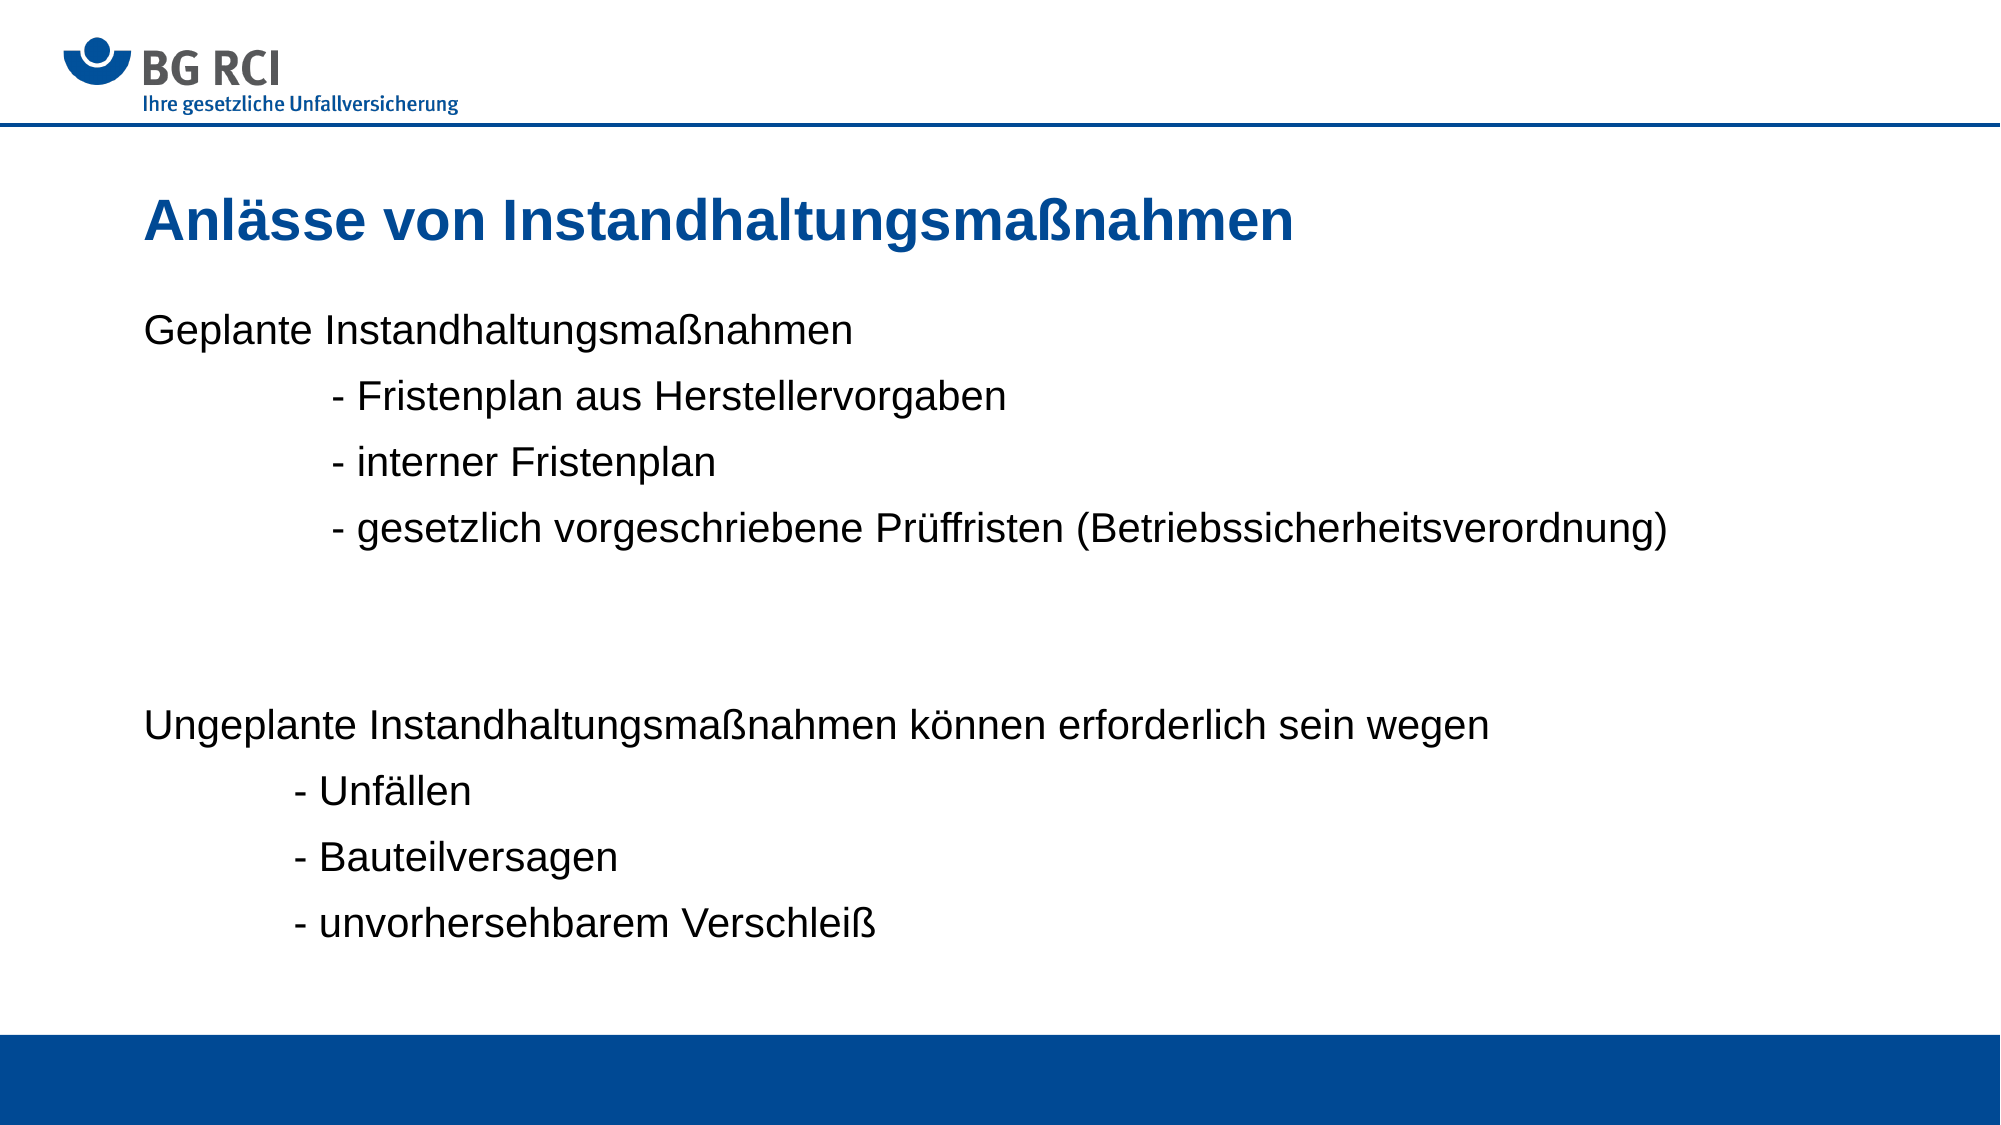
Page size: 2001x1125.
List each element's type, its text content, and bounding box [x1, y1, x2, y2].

list Geplante Instandhaltungsmaßnahmen - Fristenplan aus Herstellervorgaben - interner Fristenplan - gesetzlich vorgeschriebene Prüffristen (Betriebssicherheitsverordnung) Ungeplante Instandhaltungsmaßnahmen können erforderlich sein wegen - Unfällen - Bauteilversagen - unvorhersehbarem Verschleiß [143, 308, 1857, 977]
title Anlässe von Instandhaltungsmaßnahmen [143, 190, 1857, 276]
